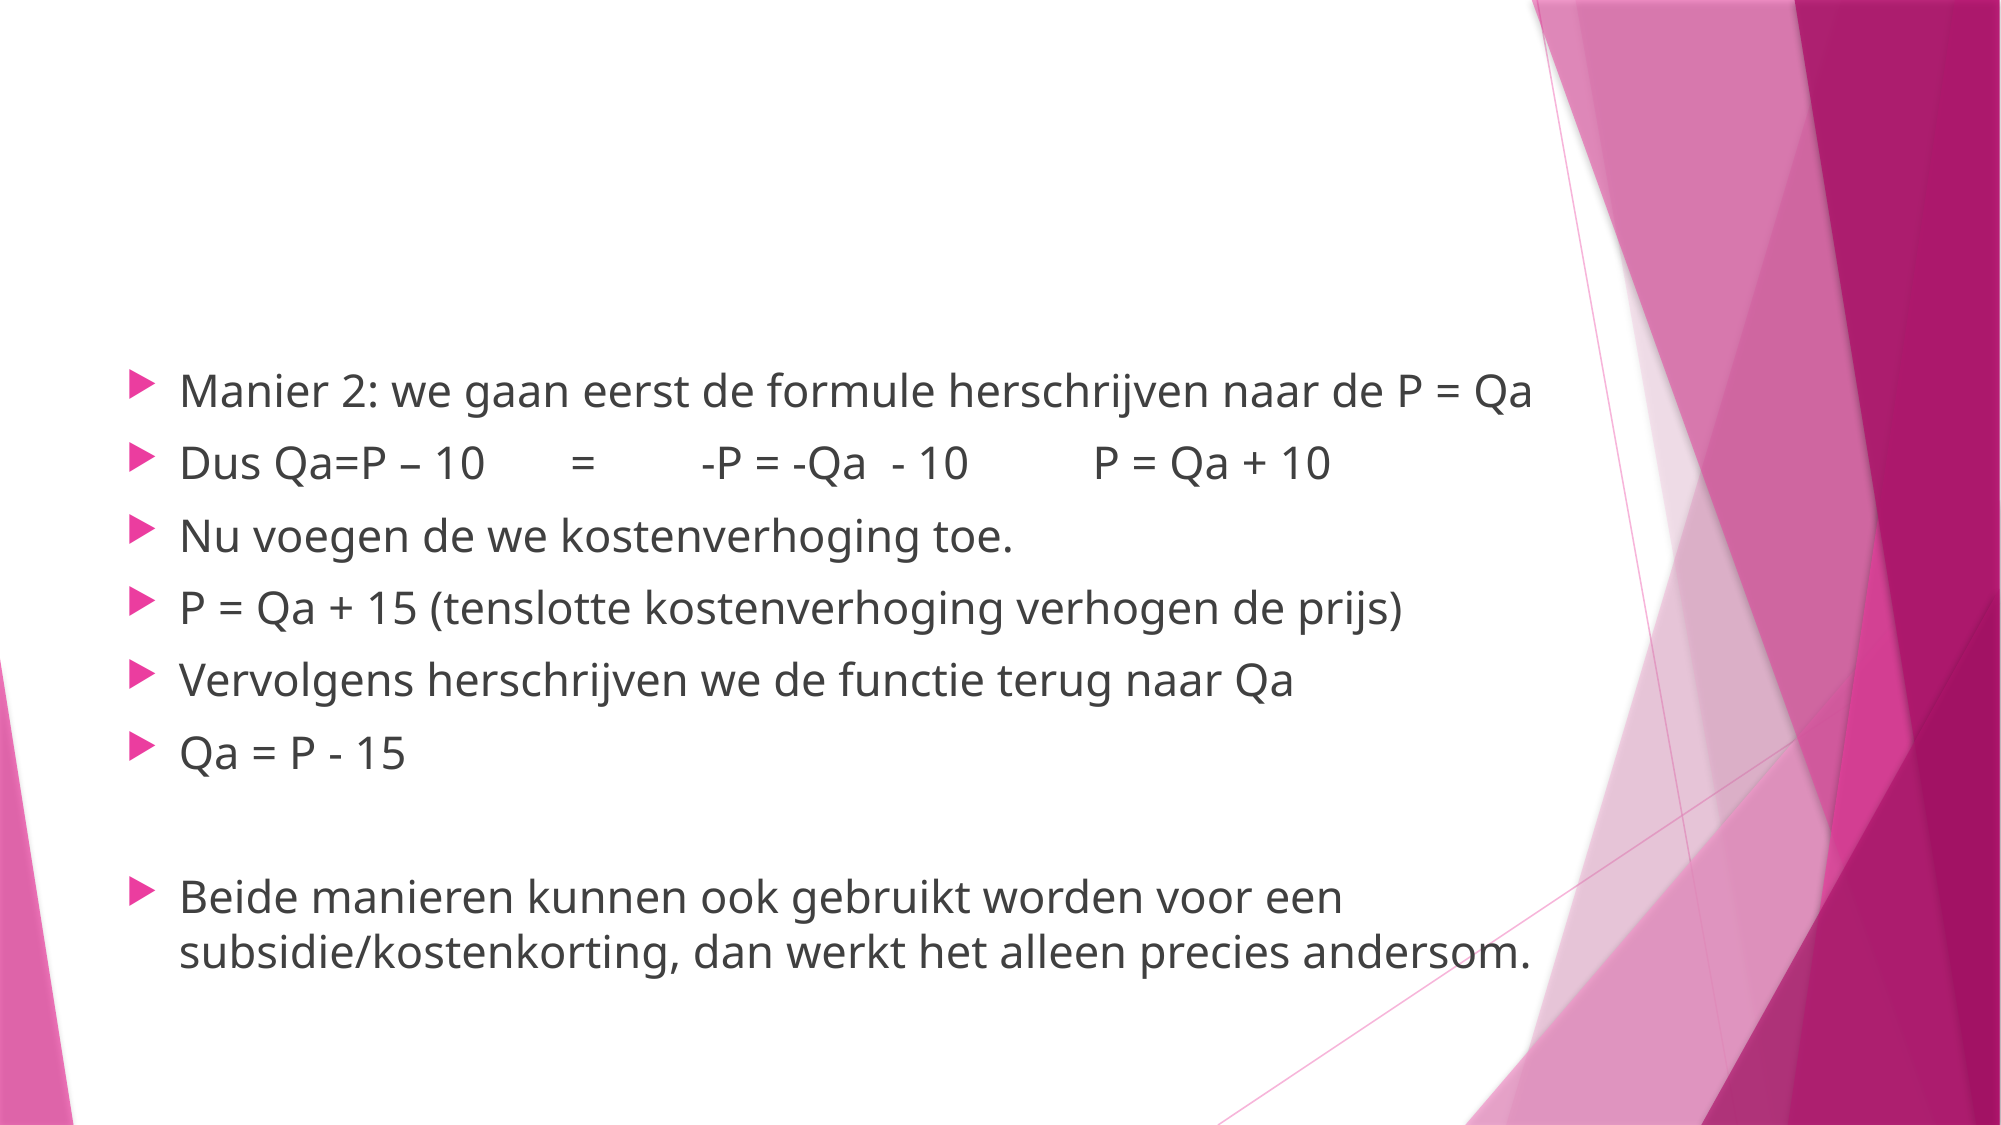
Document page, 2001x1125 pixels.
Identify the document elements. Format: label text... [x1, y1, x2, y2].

list Manier 2: we gaan eerst de formule herschrijven naar de P = Qa Dus Qa=P – 10 = -P = -Qa - 10 P = Qa + 10 Nu voegen de we kostenverhoging toe. P = Qa + 15 (tenslotte kostenverhoging verhogen de prijs) Vervolgens herschrijven we de functie terug naar Qa Qa = P - 15 Beide manieren kunnen ook gebruikt worden voor een subsidie/kostenkorting, dan werkt het alleen precies andersom. [111, 354, 1587, 1064]
